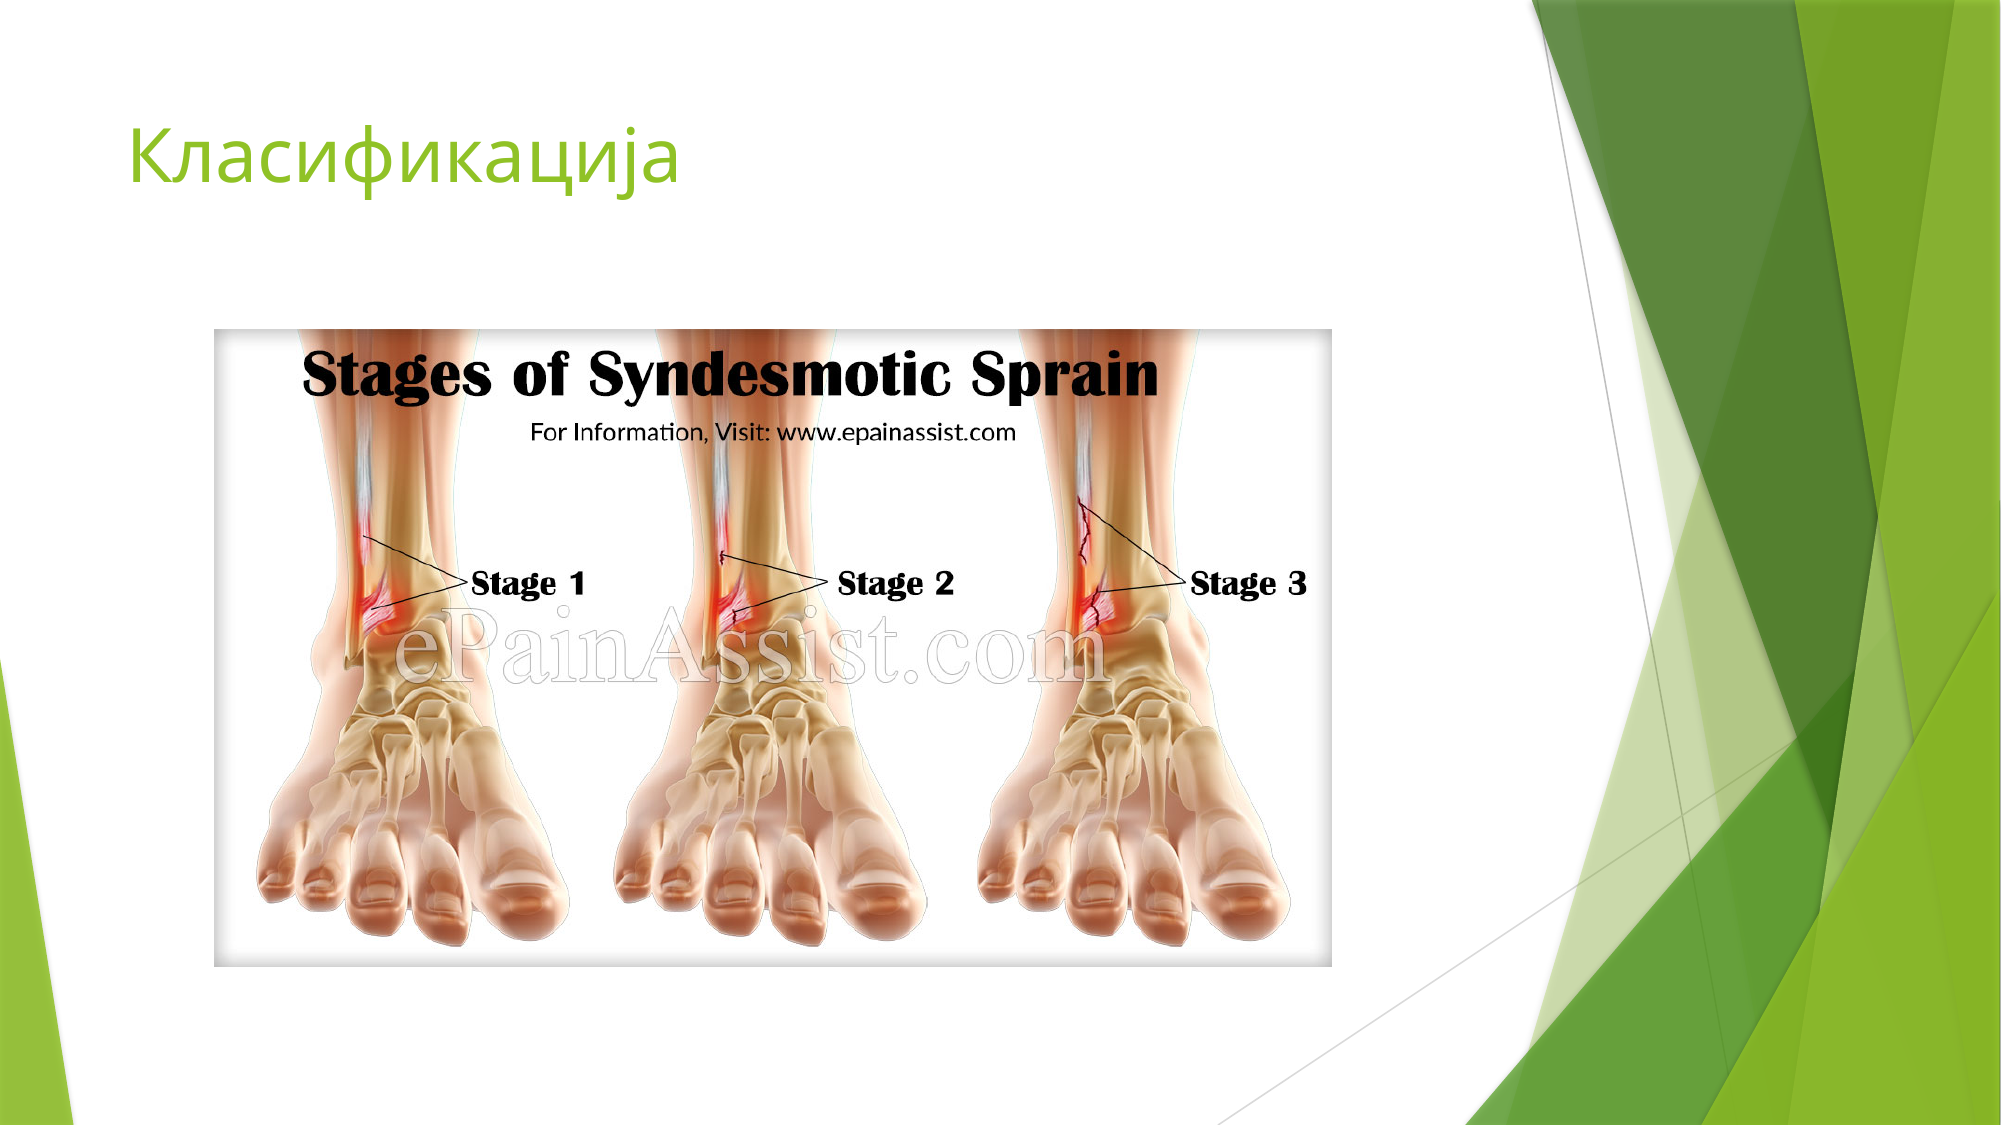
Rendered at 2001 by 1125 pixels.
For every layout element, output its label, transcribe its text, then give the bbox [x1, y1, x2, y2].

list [213, 329, 1332, 968]
title Класификација [111, 99, 1522, 317]
